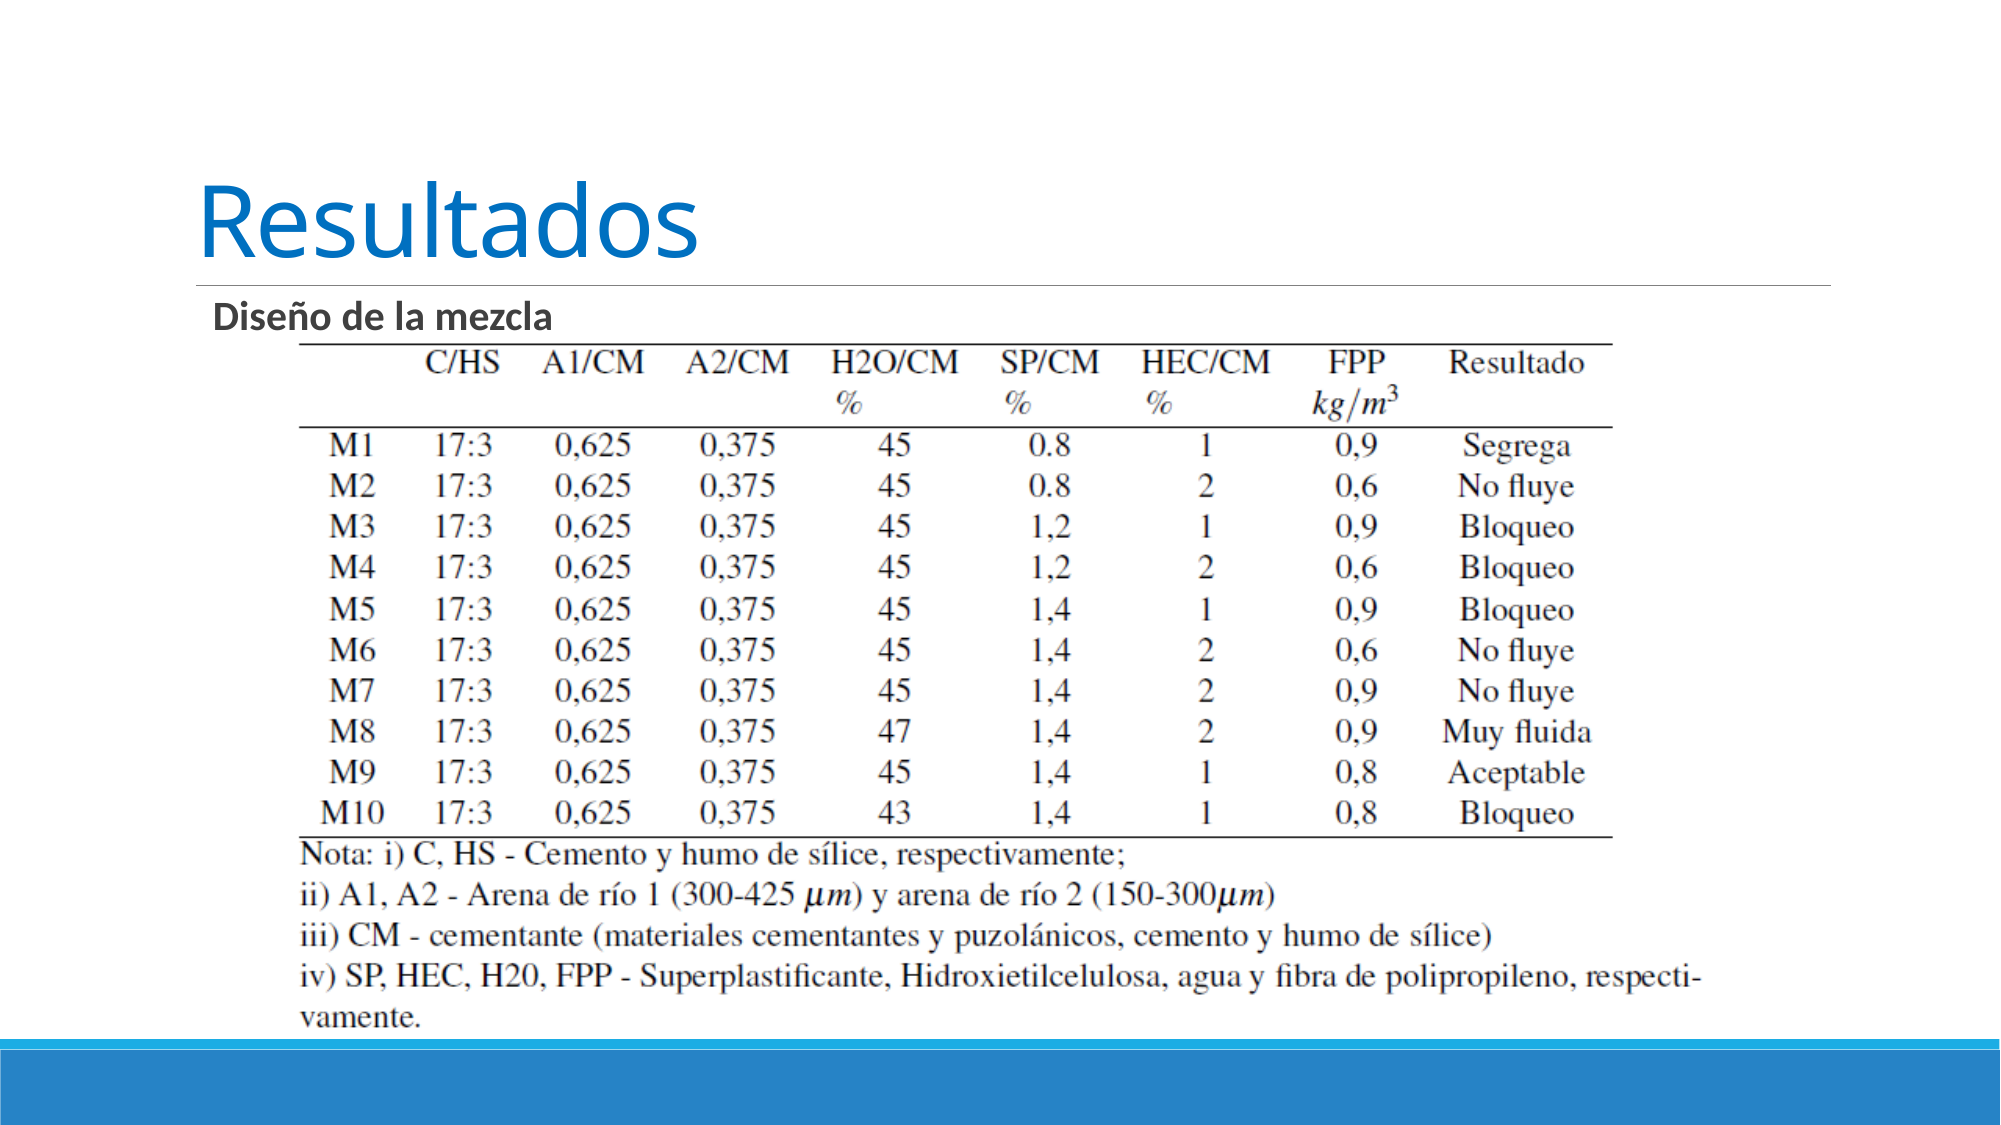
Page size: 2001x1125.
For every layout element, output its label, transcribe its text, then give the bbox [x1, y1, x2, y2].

list Diseño de la mezcla [180, 287, 1829, 496]
picture [289, 335, 1710, 1037]
title Resultados [180, 47, 1830, 285]
